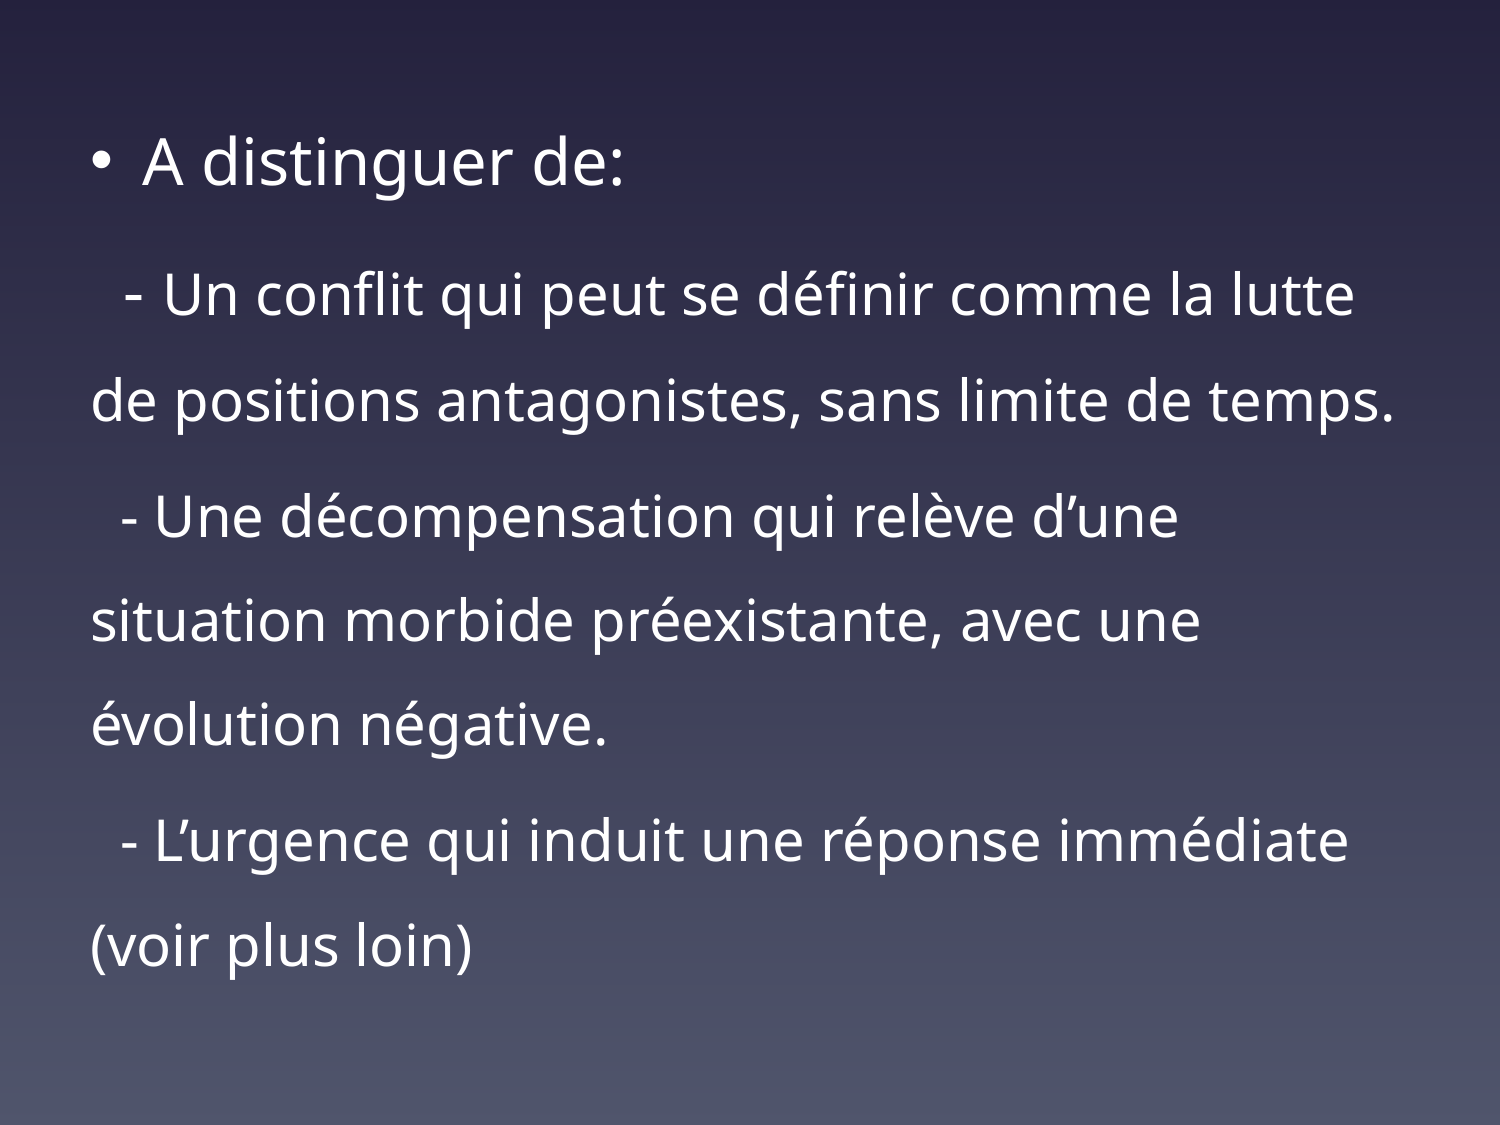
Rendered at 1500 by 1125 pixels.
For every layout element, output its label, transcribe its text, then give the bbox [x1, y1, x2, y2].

list A distinguer de: - Un conflit qui peut se définir comme la lutte de positions antagonistes, sans limite de temps. - Une décompensation qui relève d’une situation morbide préexistante, avec une évolution négative. - L’urgence qui induit une réponse immédiate (voir plus loin) [75, 53, 1425, 1005]
